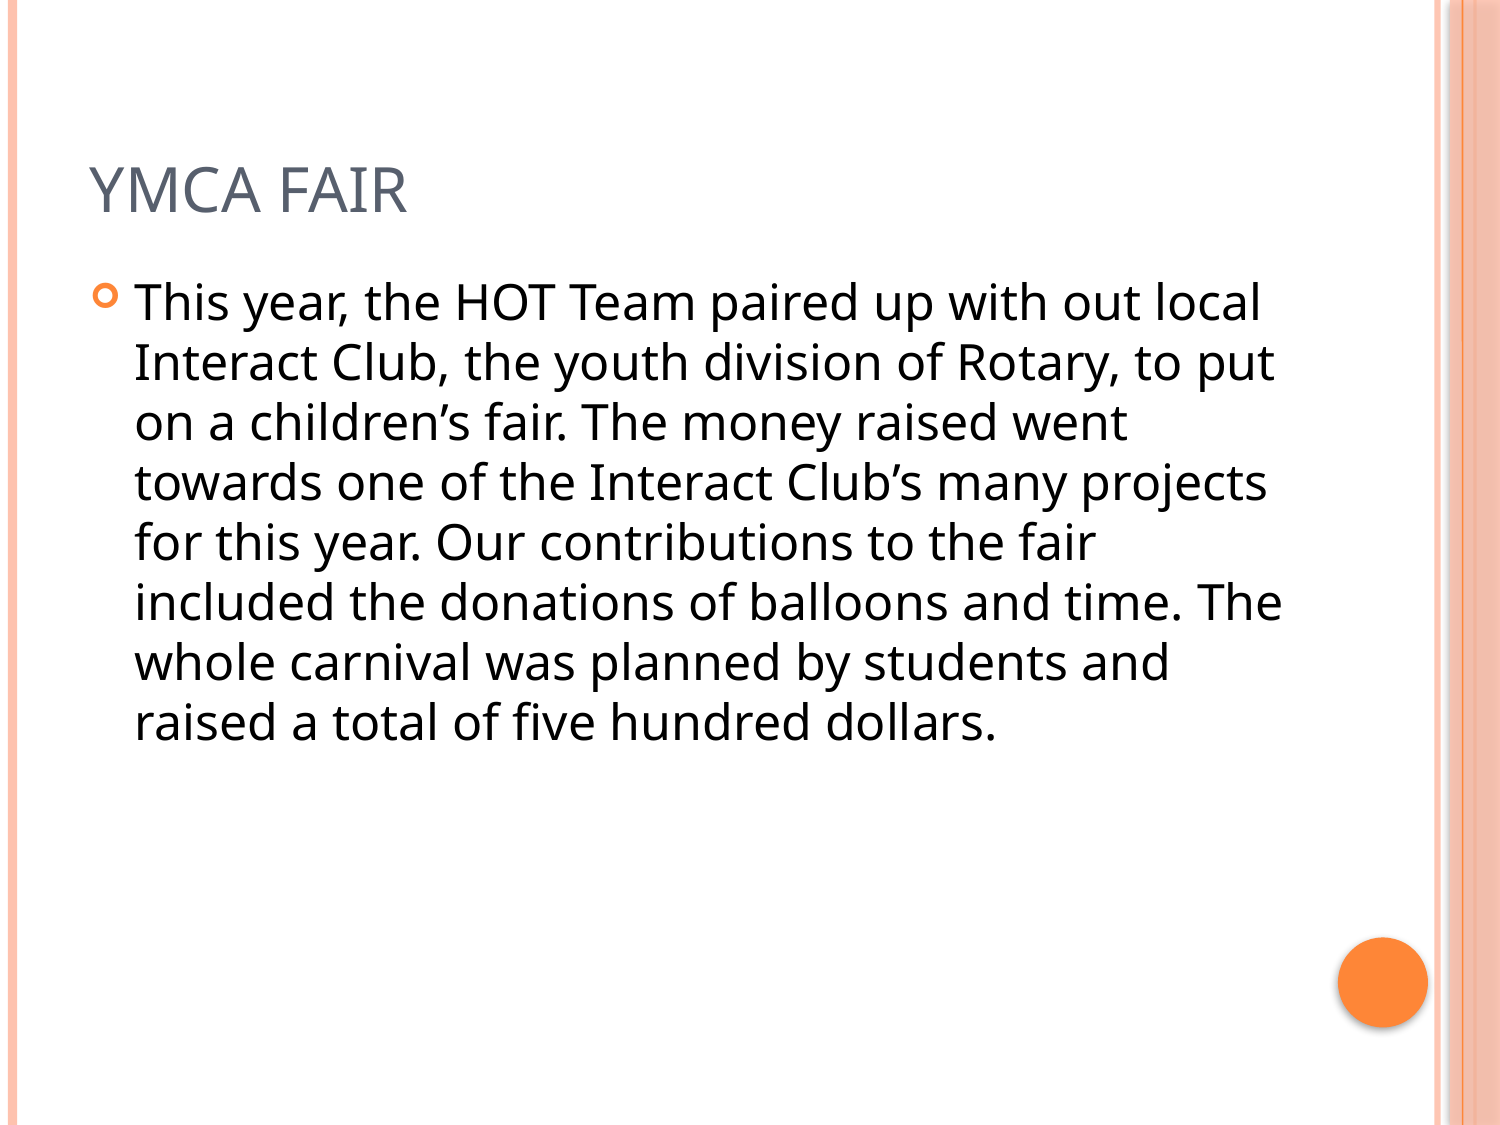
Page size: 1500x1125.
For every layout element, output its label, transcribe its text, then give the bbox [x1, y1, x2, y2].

title YMCA Fair [75, 45, 1300, 233]
list This year, the HOT Team paired up with out local Interact Club, the youth division of Rotary, to put on a children’s fair. The money raised went towards one of the Interact Club’s many projects for this year. Our contributions to the fair included the donations of balloons and time. The whole carnival was planned by students and raised a total of five hundred dollars. [75, 262, 1300, 763]
